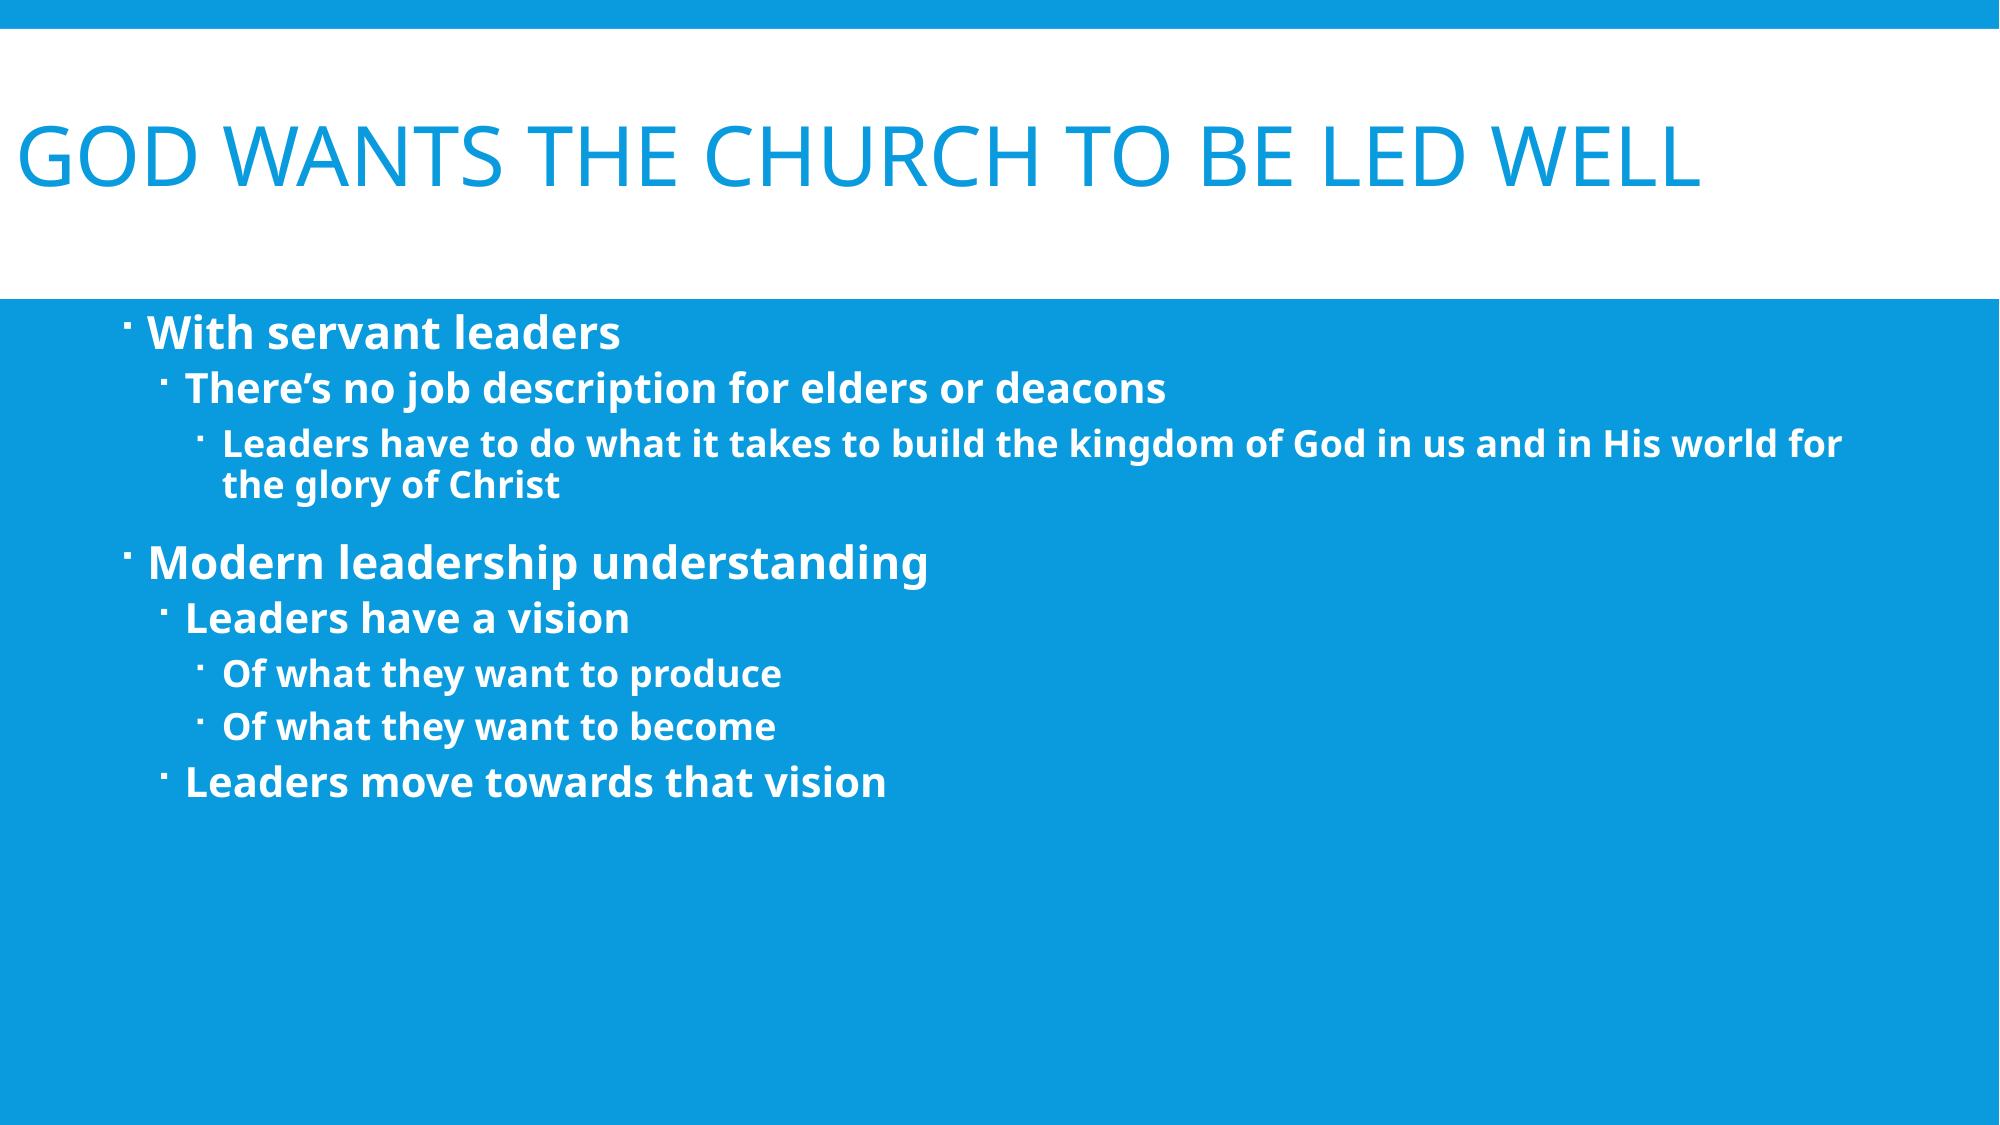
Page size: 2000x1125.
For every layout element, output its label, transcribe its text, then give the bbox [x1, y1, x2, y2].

title God wants the church to be led well [0, 19, 2000, 303]
list With servant leaders There’s no job description for elders or deacons Leaders have to do what it takes to build the kingdom of God in us and in His world for the glory of Christ Modern leadership understanding Leaders have a vision Of what they want to produce Of what they want to become Leaders move towards that vision [101, 302, 1922, 1125]
